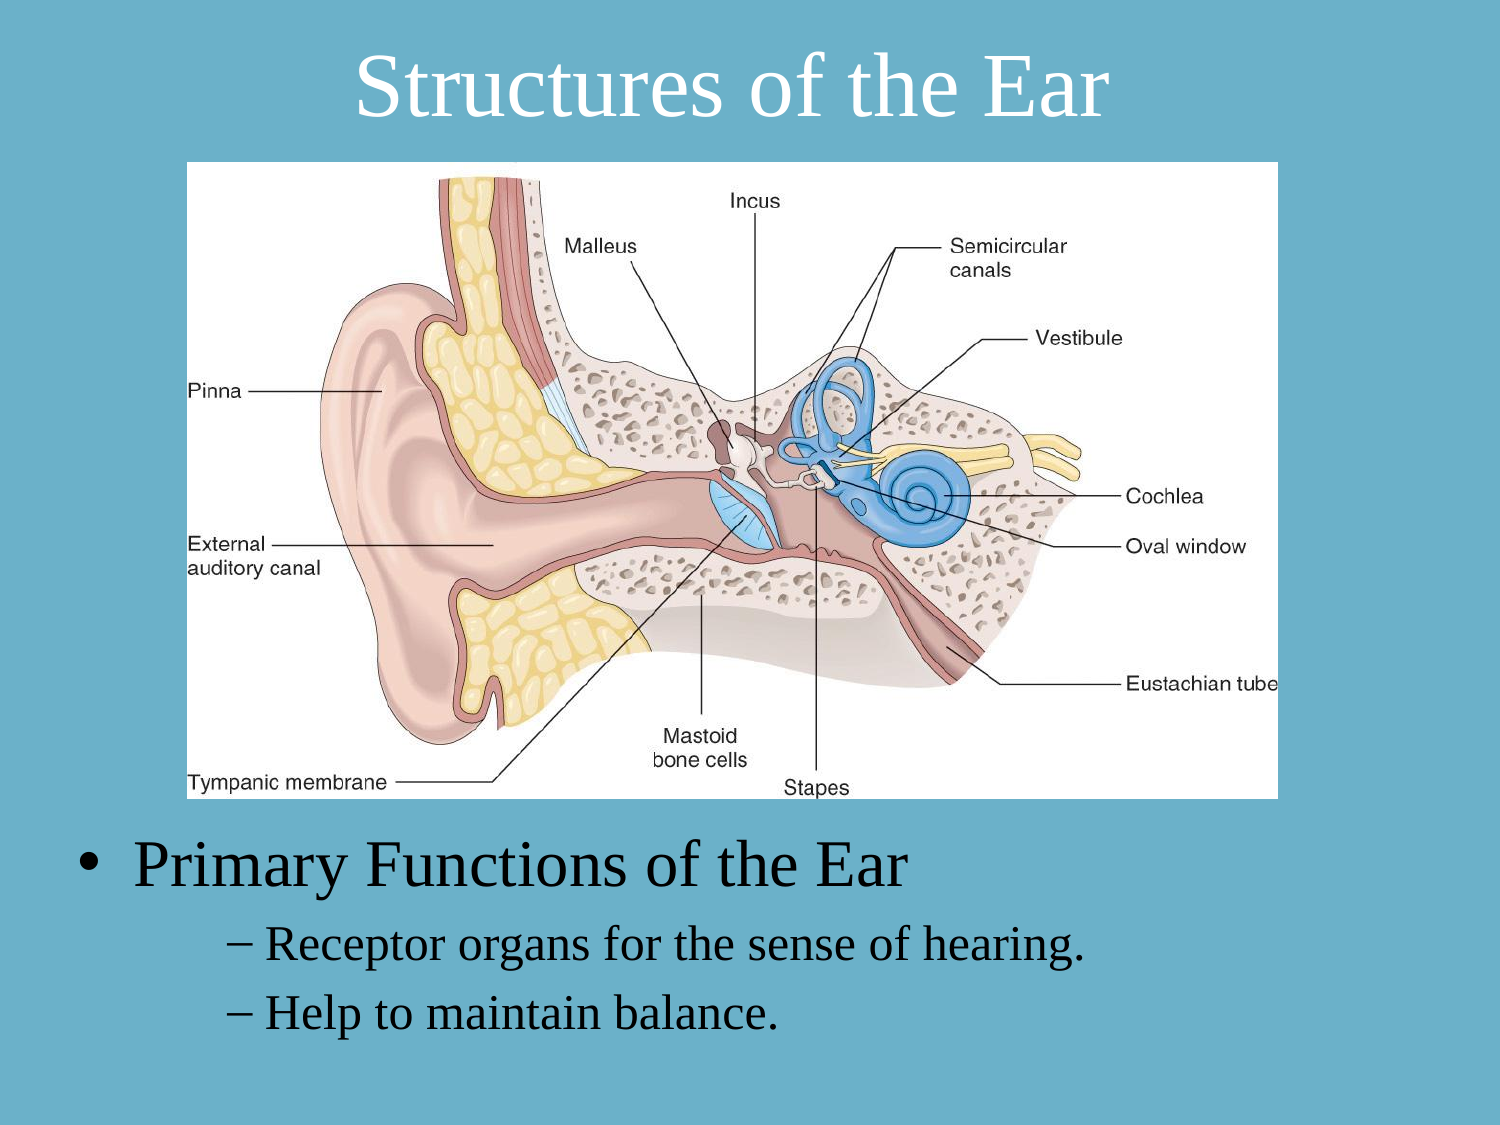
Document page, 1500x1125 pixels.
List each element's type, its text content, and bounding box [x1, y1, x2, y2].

list Primary Functions of the Ear Receptor organs for the sense of hearing. Help to maintain balance. [62, 812, 1388, 1100]
title Structures of the Ear [95, 24, 1371, 175]
picture [187, 162, 1278, 799]
